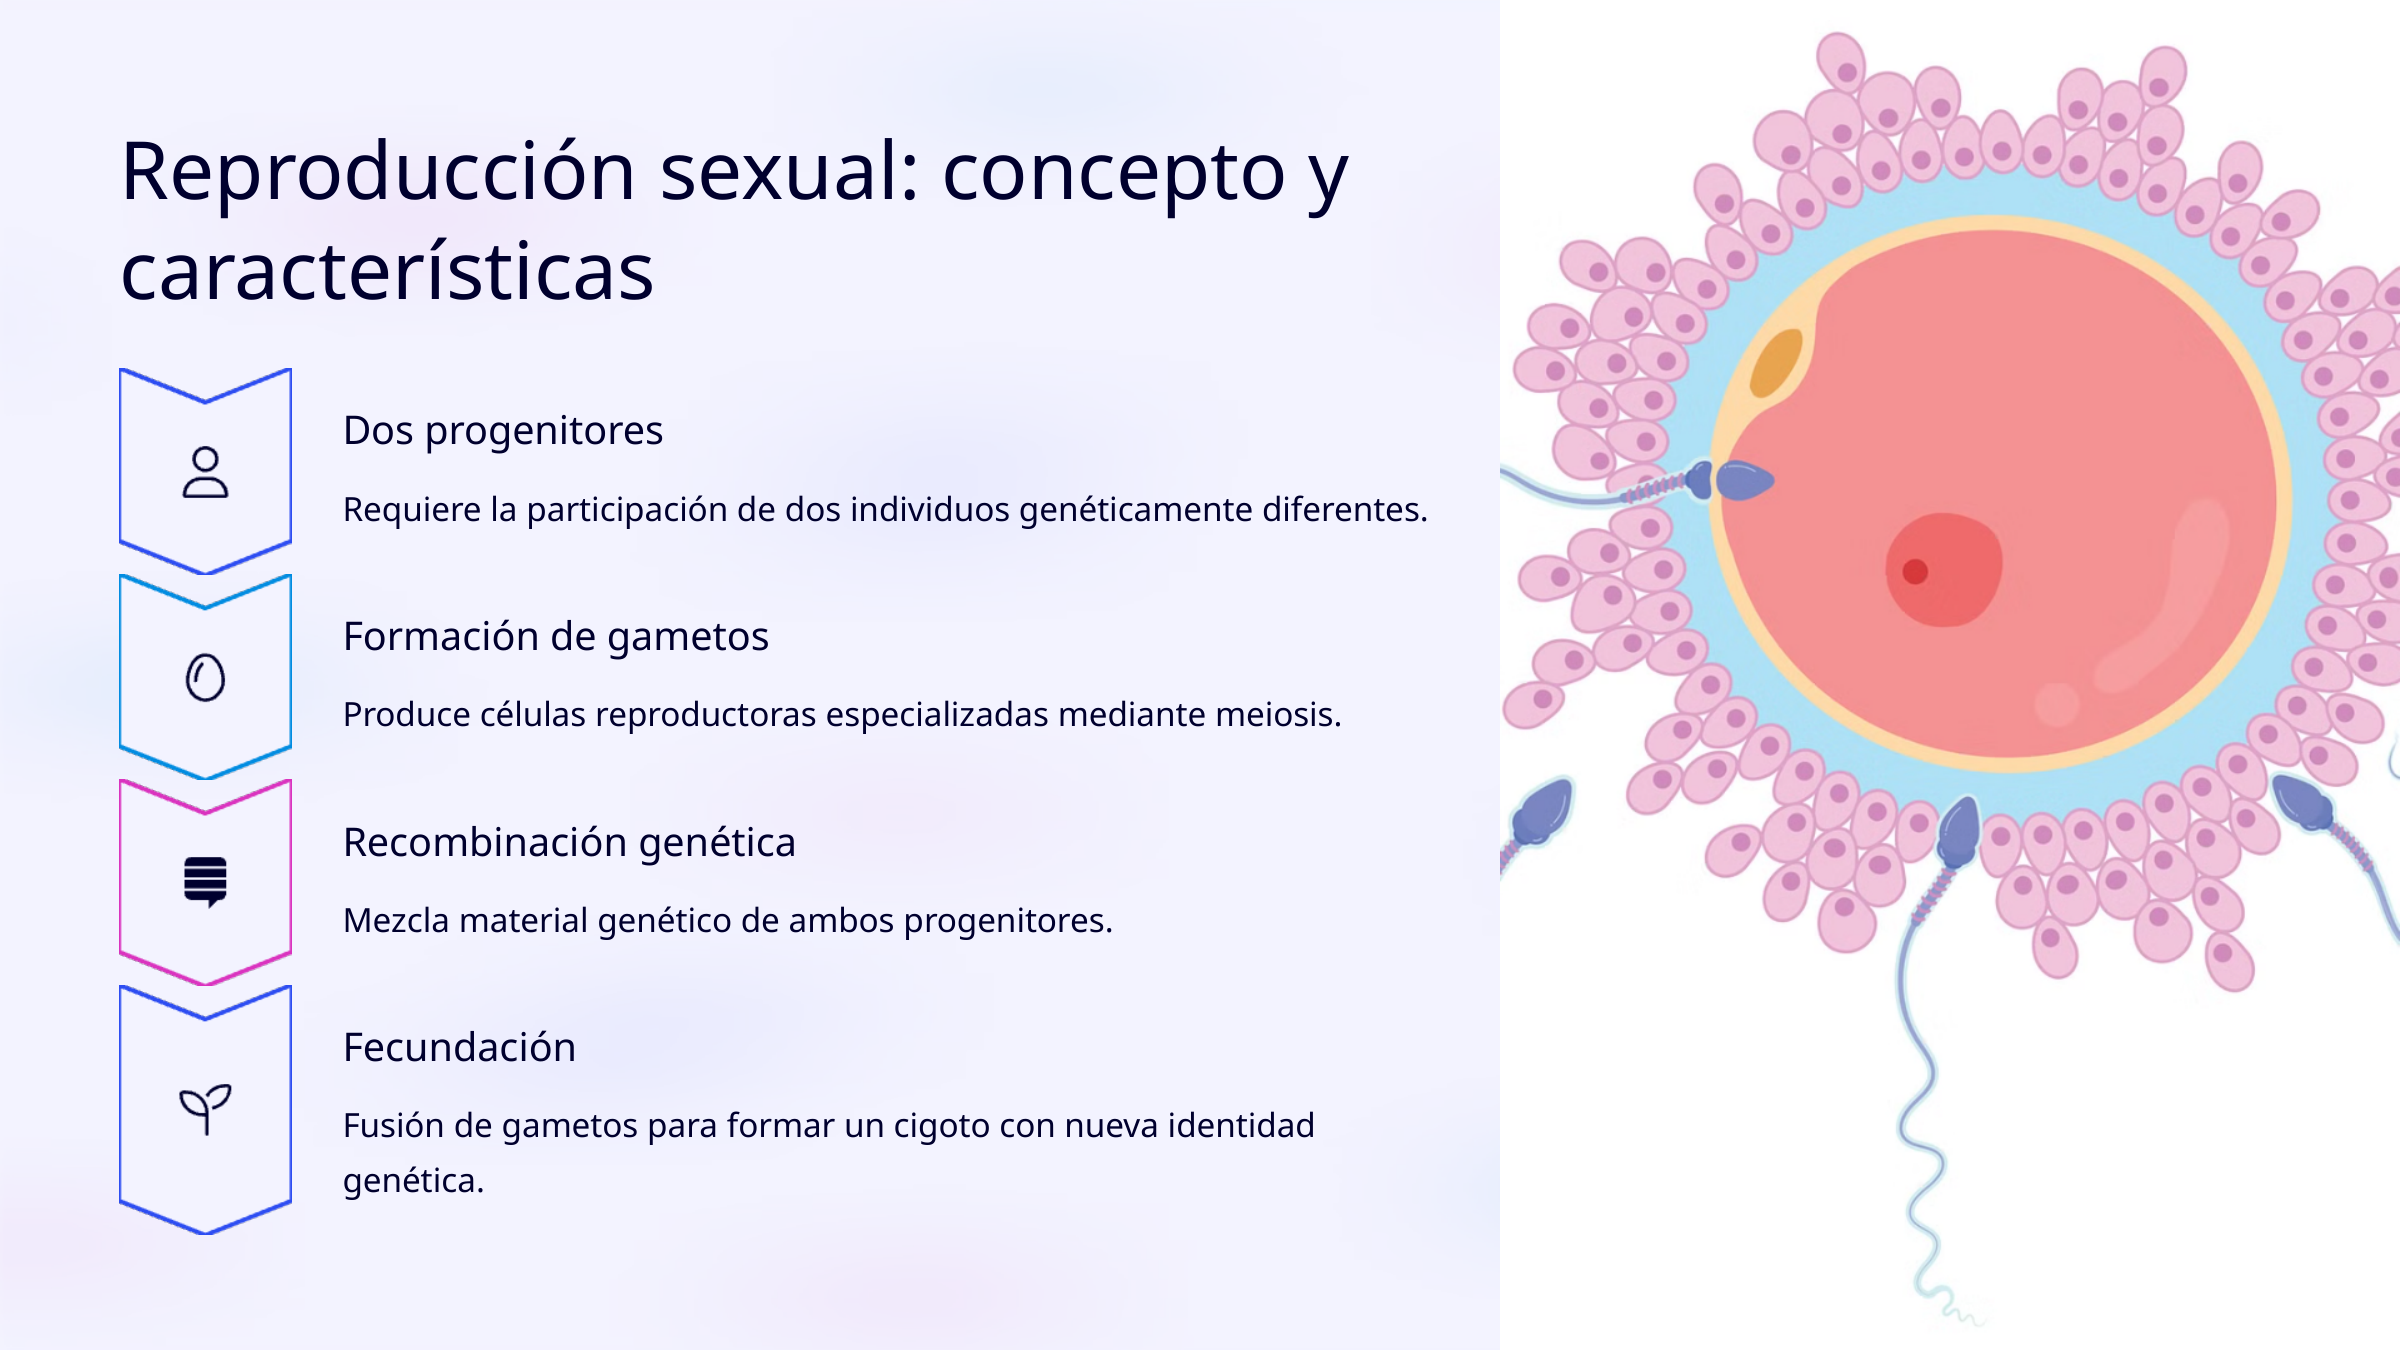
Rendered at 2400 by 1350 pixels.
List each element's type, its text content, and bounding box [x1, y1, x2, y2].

text_box Formación de gametos [342, 608, 759, 659]
text_box Requiere la participación de dos individuos genéticamente diferentes. [342, 473, 1381, 529]
picture [1499, 0, 2400, 1350]
text_box Dos progenitores [342, 402, 746, 454]
text_box Fecundación [342, 1019, 746, 1070]
text_box Fusión de gametos para formar un cigoto con nueva identidad genética. [342, 1090, 1381, 1200]
text_box Produce células reproductoras especializadas mediante meiosis. [342, 679, 1381, 734]
picture [119, 368, 292, 1235]
text_box Mezcla material genético de ambos progenitores. [342, 884, 1381, 940]
text_box Recombinación genética [342, 813, 787, 865]
text_box Reproducción sexual: concepto y características [119, 115, 1381, 318]
